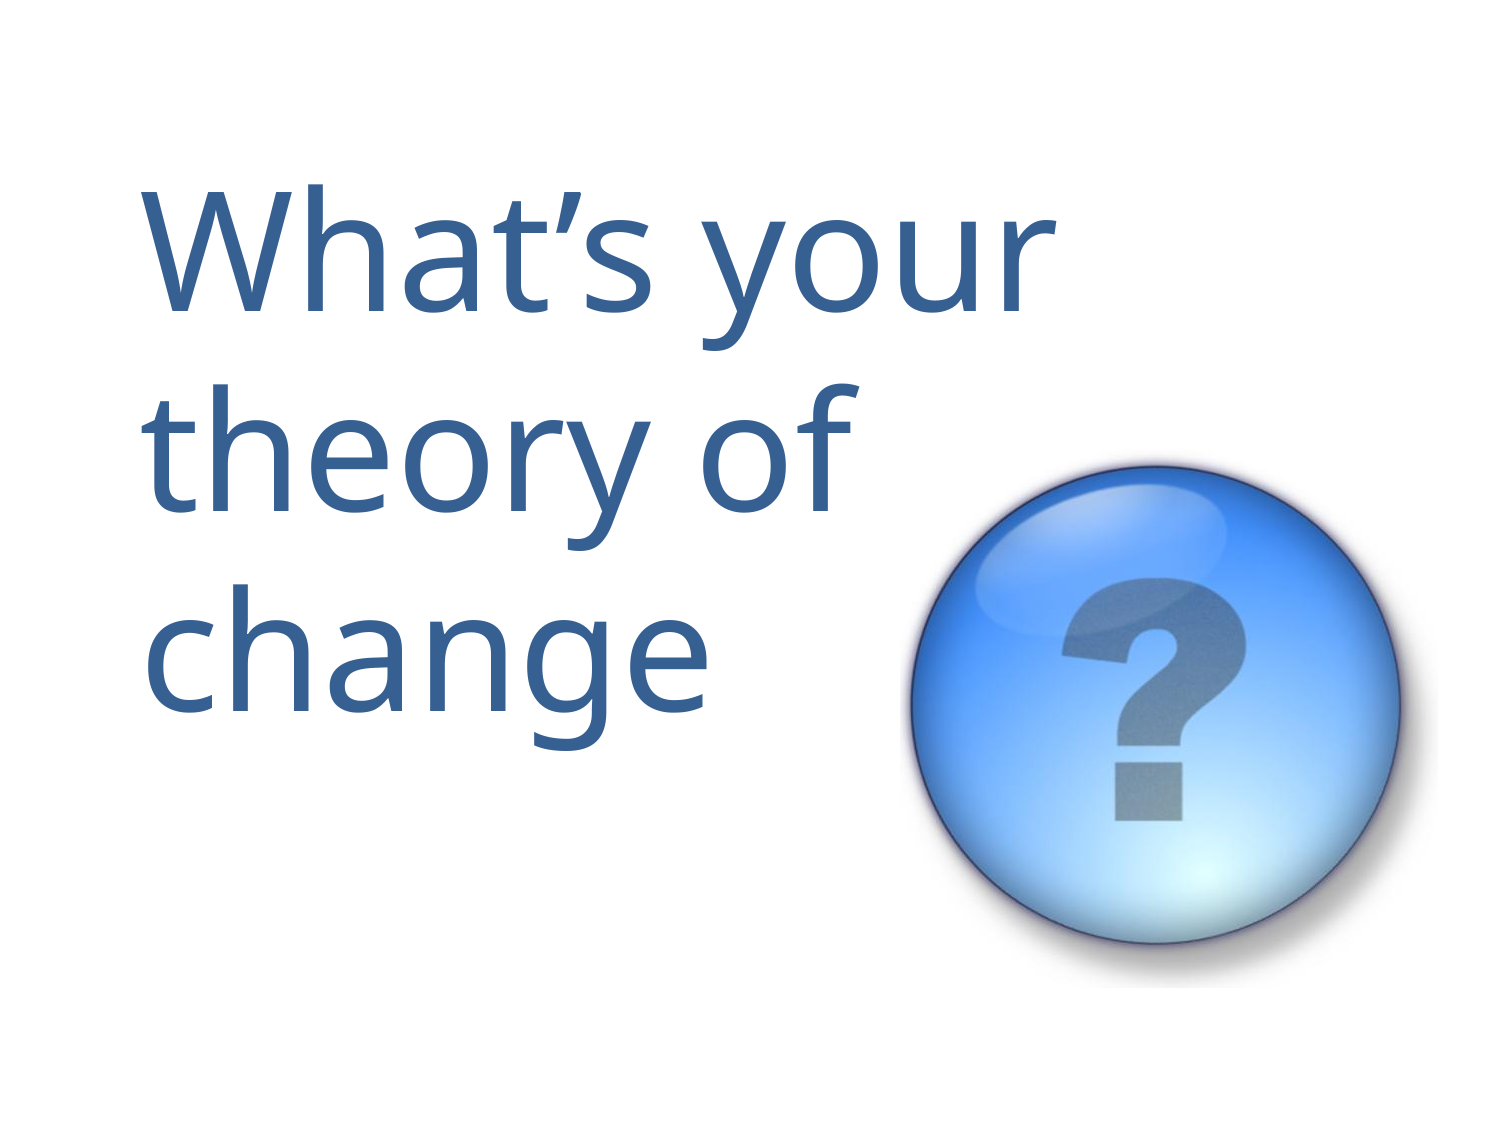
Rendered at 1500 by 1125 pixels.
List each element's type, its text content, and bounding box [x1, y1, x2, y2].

text_box What’s your theory of change [124, 137, 1175, 753]
picture [899, 449, 1438, 988]
